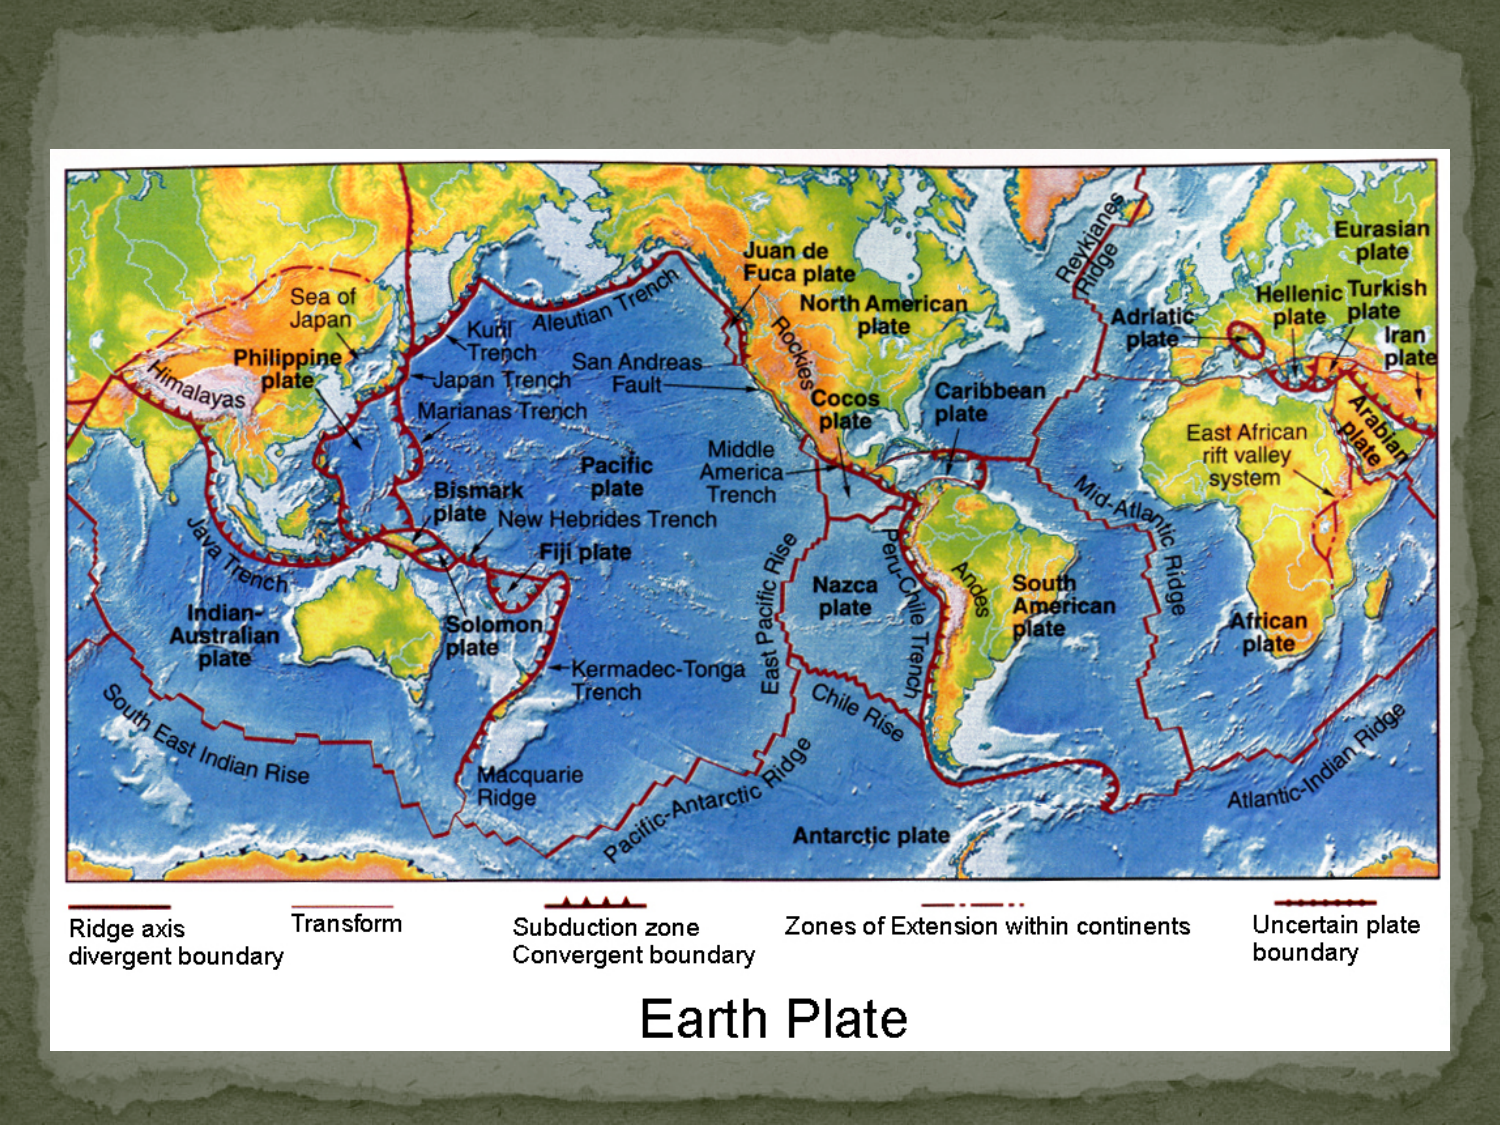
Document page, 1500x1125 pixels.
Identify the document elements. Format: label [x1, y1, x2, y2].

picture [50, 149, 1450, 1051]
